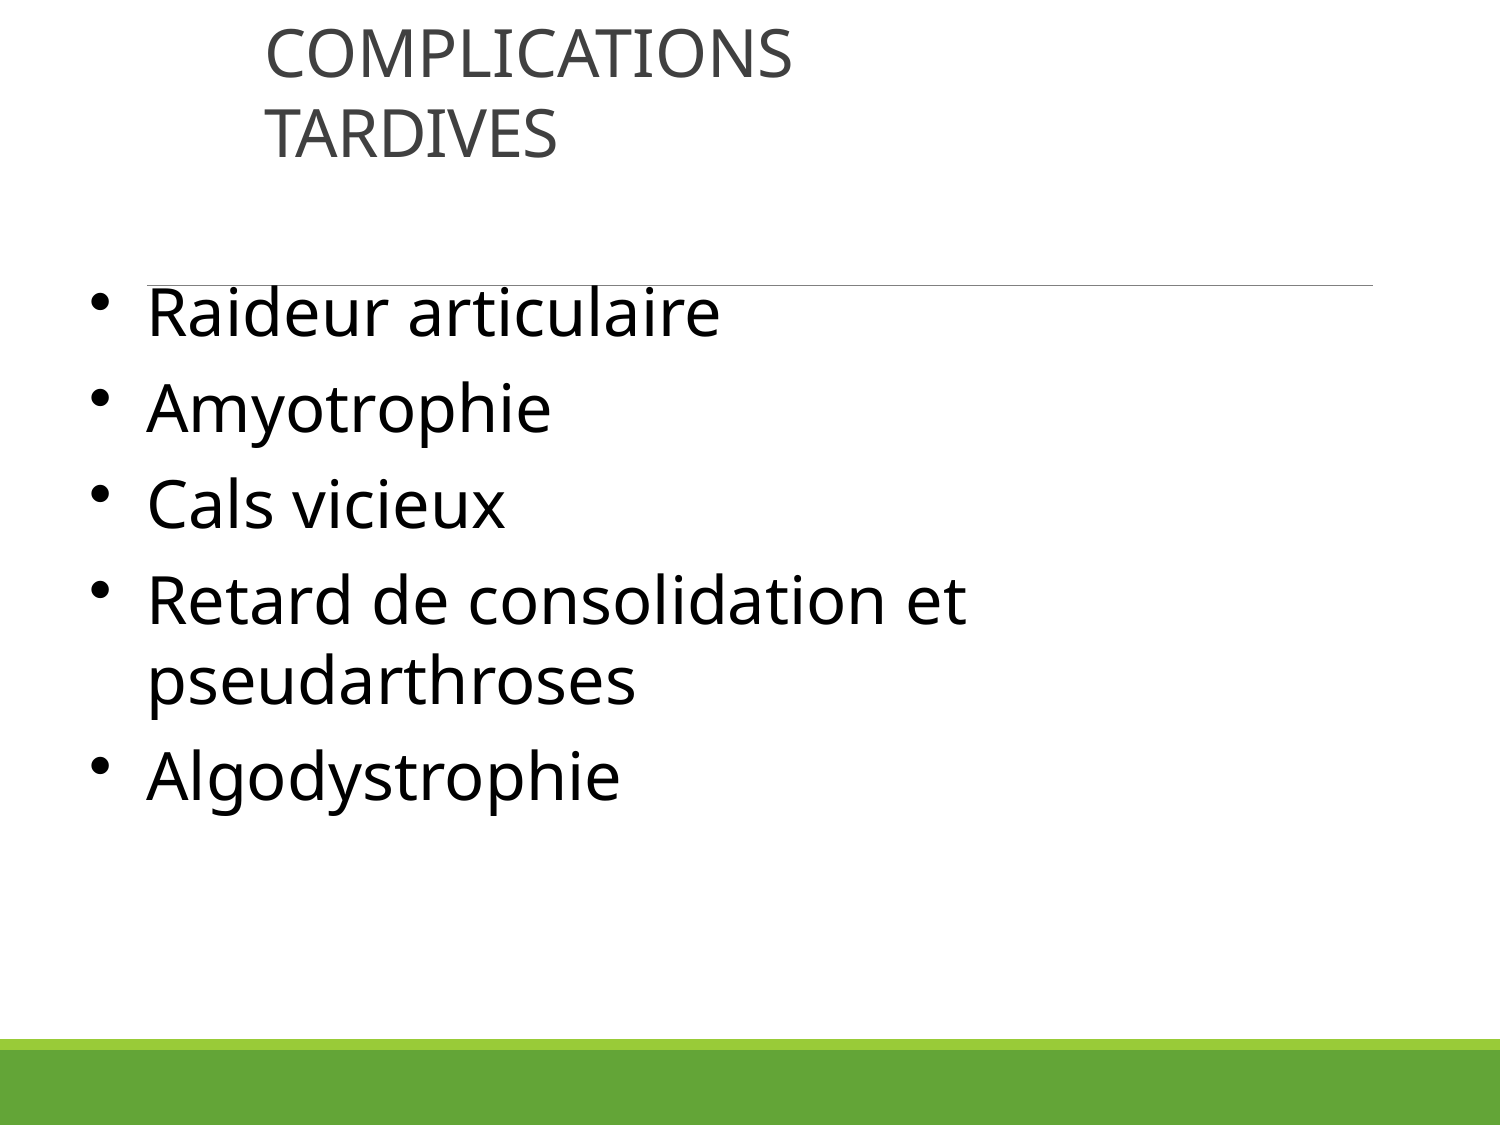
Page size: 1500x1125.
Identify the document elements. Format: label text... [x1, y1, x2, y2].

text_box Raideur articulaire Amyotrophie Cals vicieux Retard de consolidation et pseudarthroses Algodystrophie [87, 251, 1391, 814]
title COMPLICATIONS TARDIVES [262, 0, 1047, 171]
